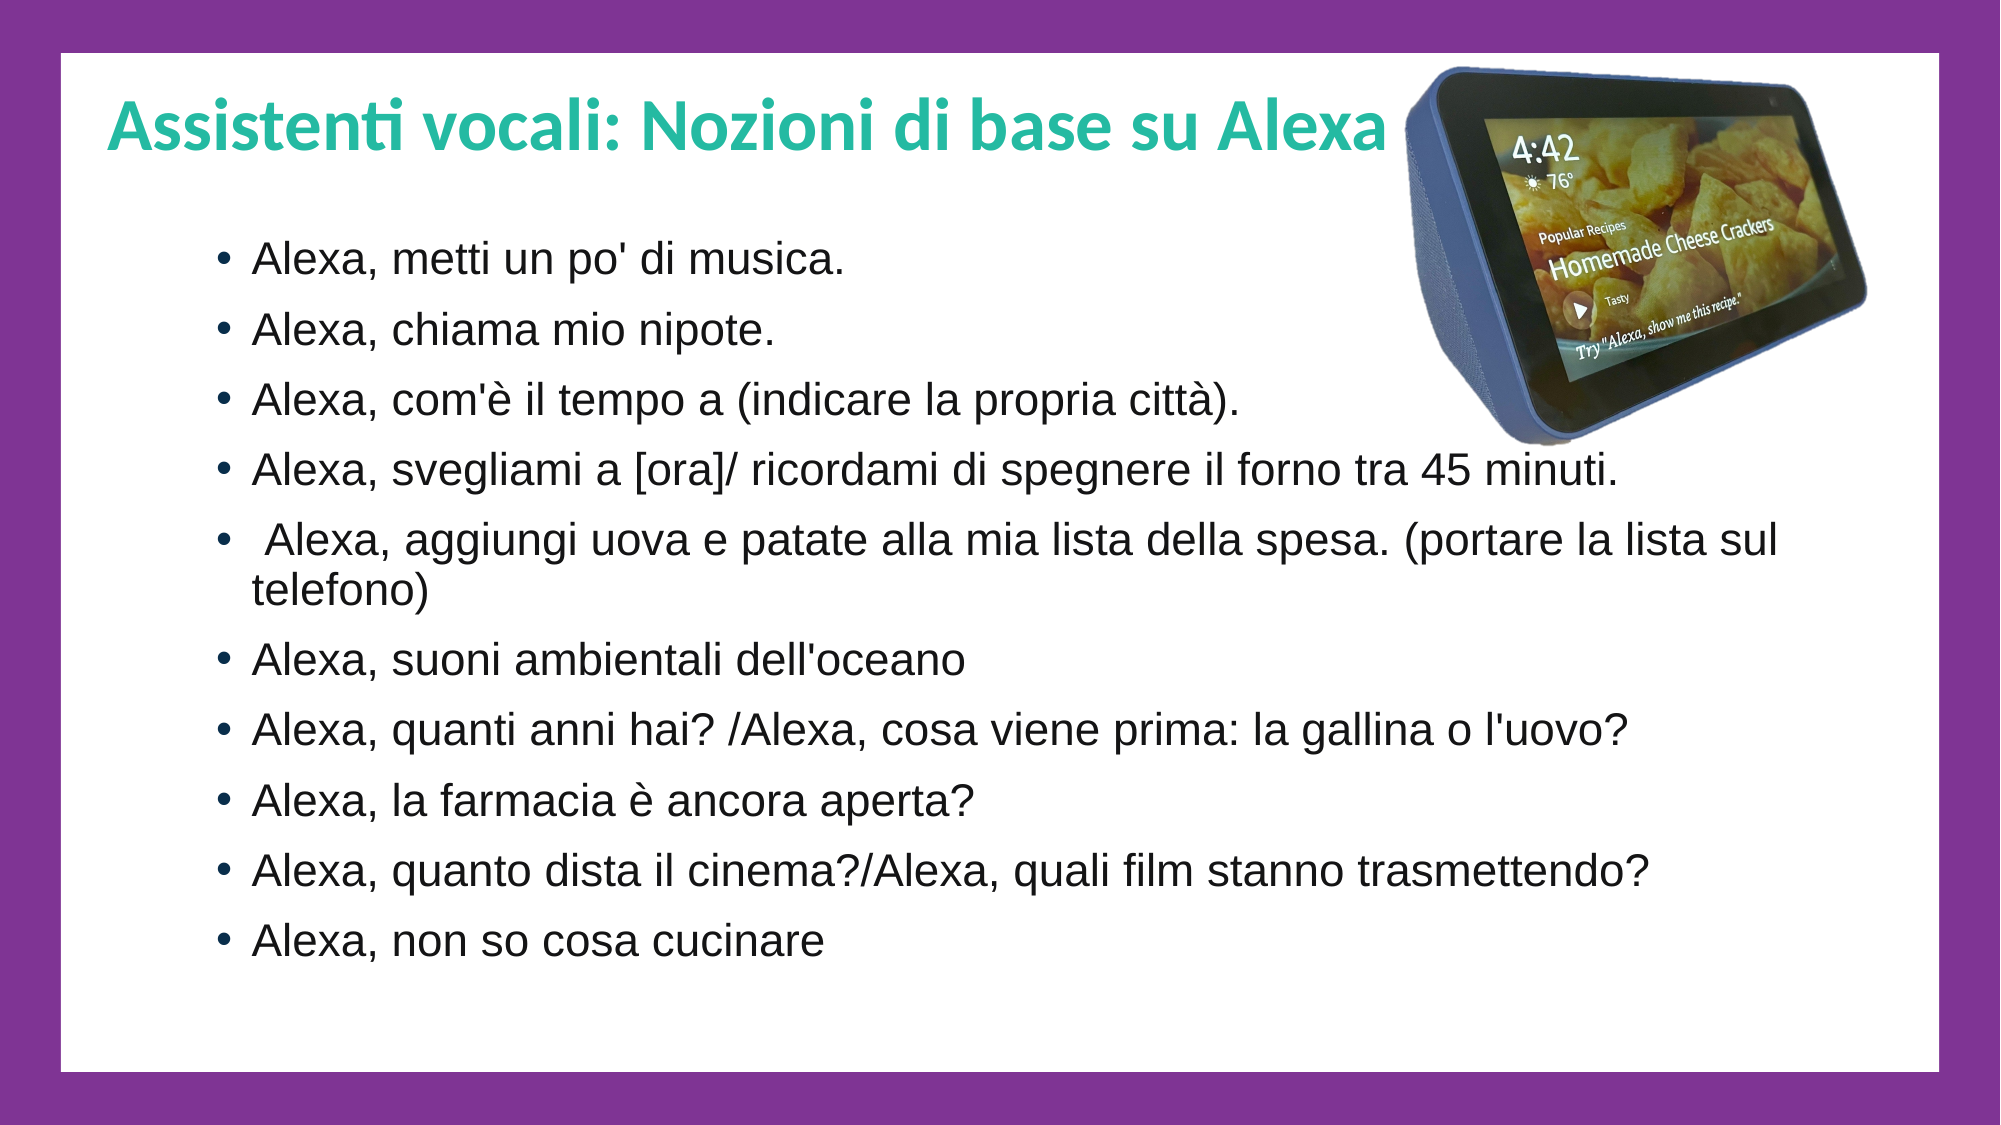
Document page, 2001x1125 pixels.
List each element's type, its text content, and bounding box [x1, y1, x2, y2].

list Assistenti vocali: Nozioni di base su Alexa [54, 77, 1323, 210]
picture [1328, 34, 2000, 484]
list Alexa, metti un po' di musica. Alexa, chiama mio nipote. Alexa, com'è il tempo a (indicare la propria città). Alexa, svegliami a [ora]/ ricordami di spegnere il forno tra 45 minuti. Alexa, aggiungi uova e patate alla mia lista della spesa. (portare la lista sul telefono) Alexa, suoni ambientali dell'oceano Alexa, quanti anni hai? /Alexa, cosa viene prima: la gallina o l'uovo? Alexa, la farmacia è ancora aperta? Alexa, quanto dista il cinema?/Alexa, quali film stanno trasmettendo? Alexa, non so cosa cucinare [161, 227, 1820, 903]
